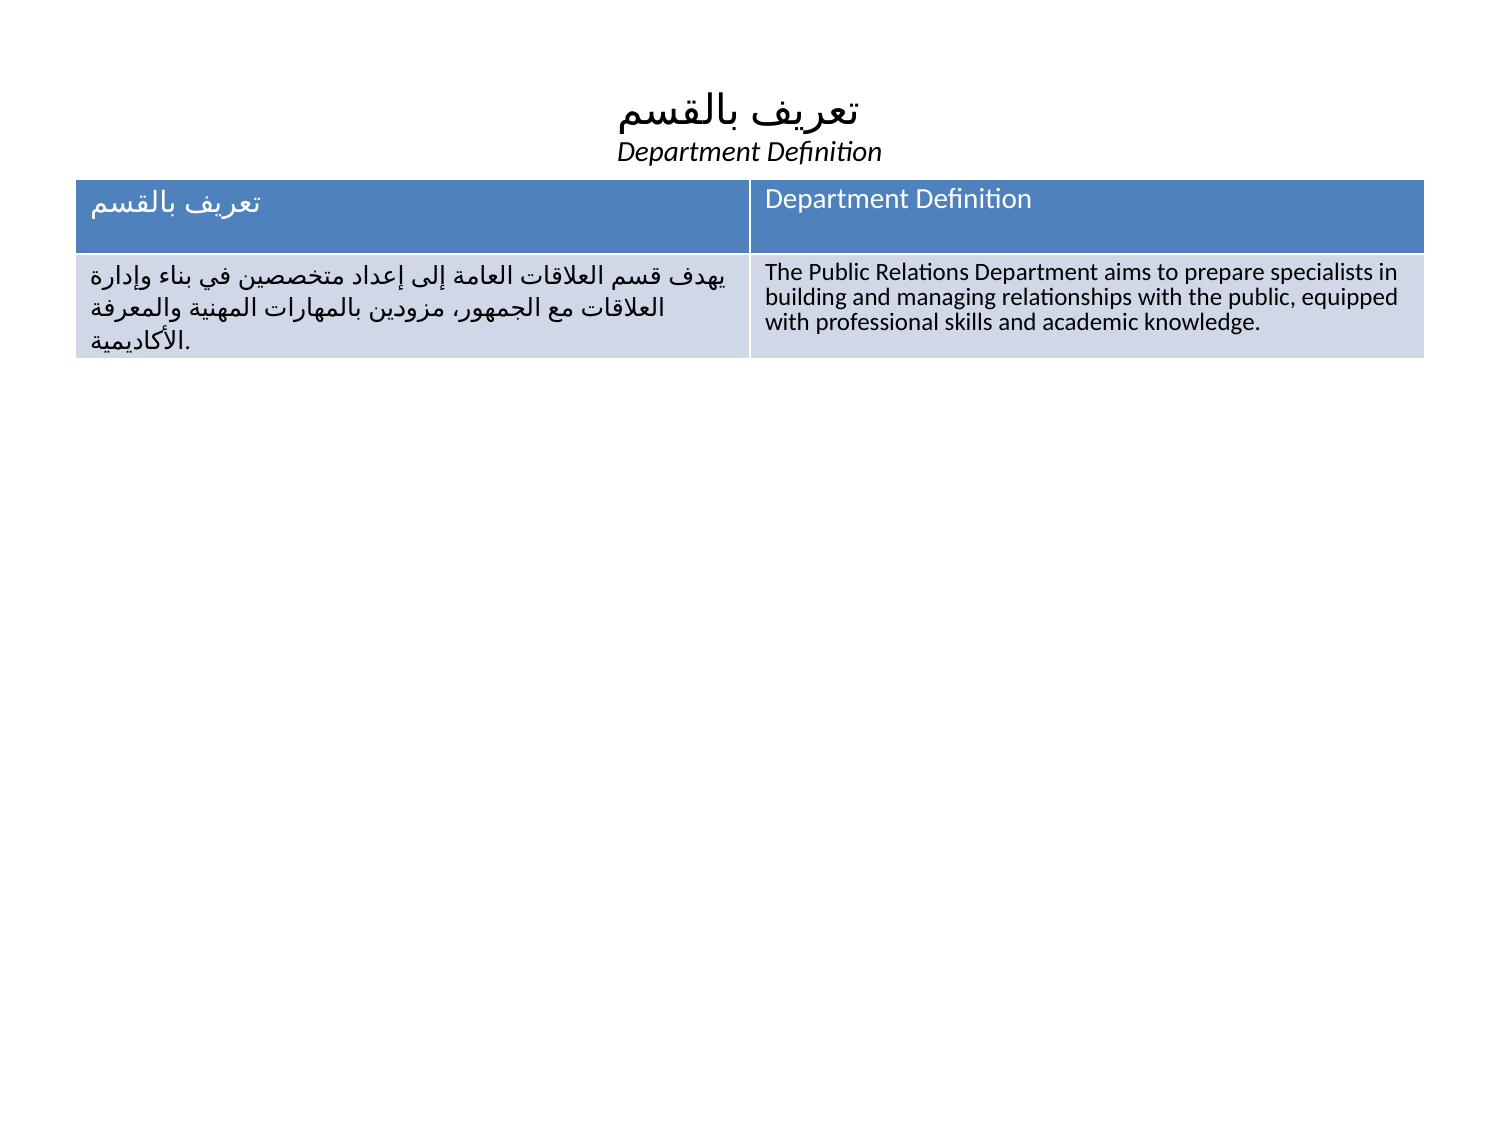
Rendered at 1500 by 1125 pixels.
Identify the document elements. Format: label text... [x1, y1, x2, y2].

table_cell The Public Relations Department aims to prepare specialists in building and managing relationships with the public, equipped with professional skills and academic knowledge. [751, 255, 1424, 358]
table_cell يهدف قسم العلاقات العامة إلى إعداد متخصصين في بناء وإدارة العلاقات مع الجمهور، مزودين بالمهارات المهنية والمعرفة الأكاديمية. [76, 255, 749, 358]
table_header Department Definition [751, 180, 1424, 253]
text_box تعريف بالقسم Department Definition [602, 75, 898, 175]
table_header تعريف بالقسم [76, 180, 749, 253]
